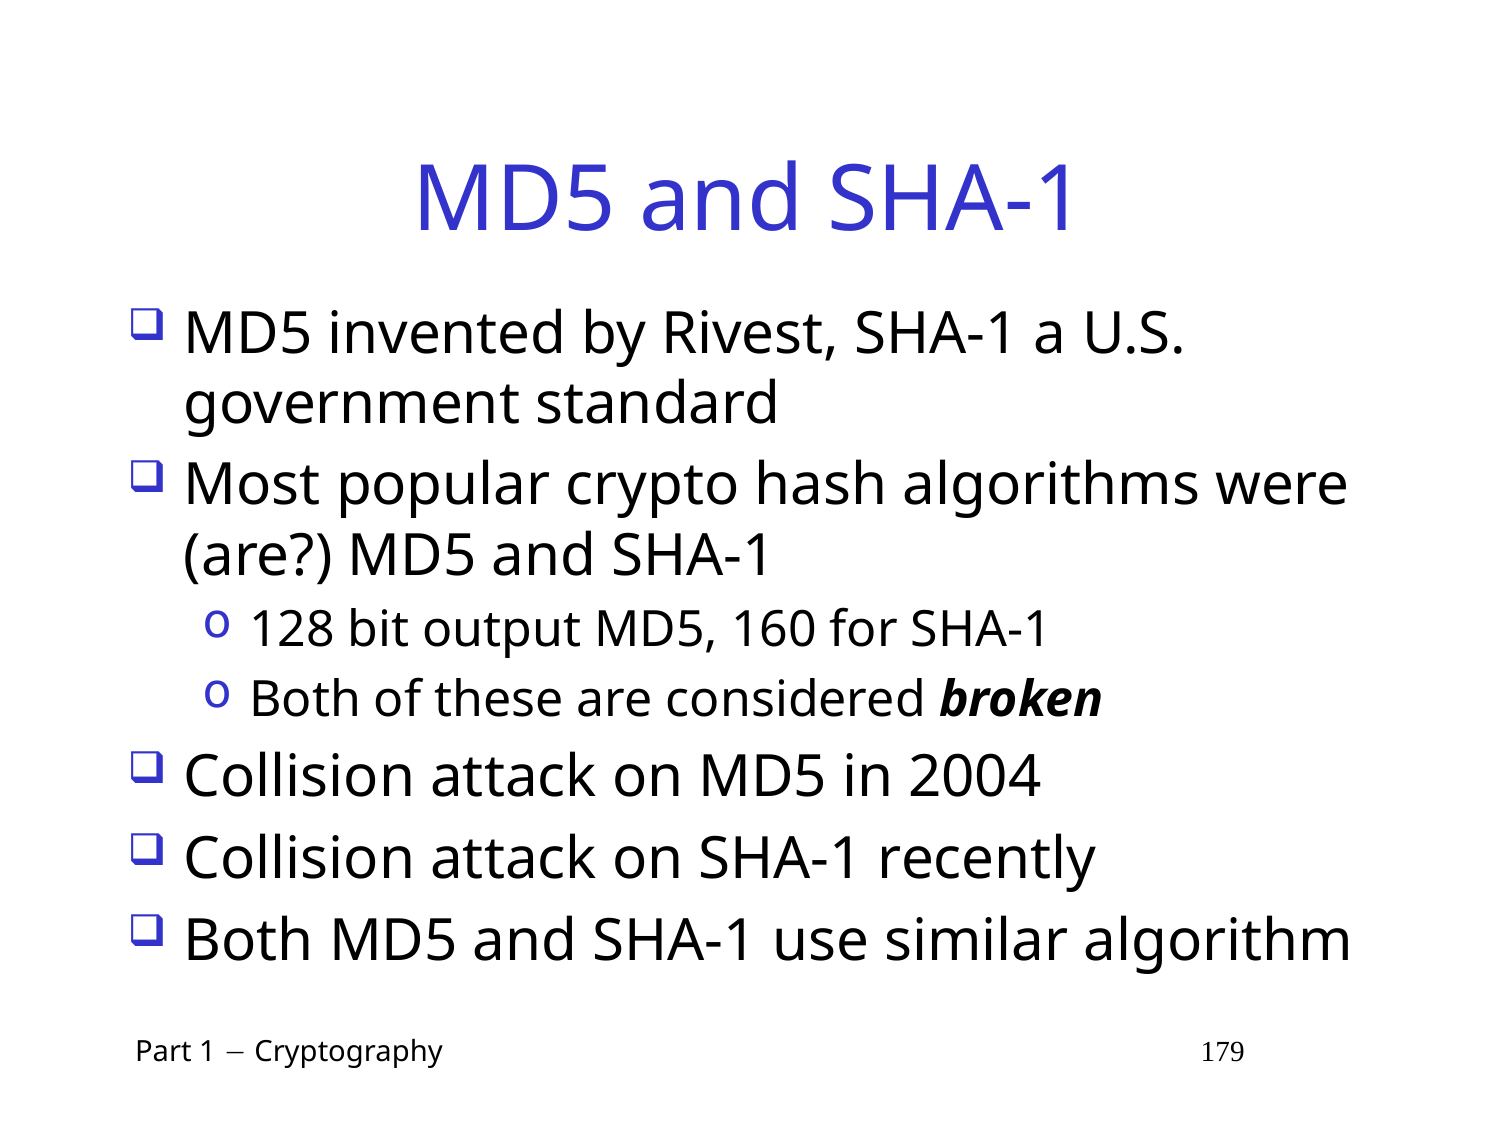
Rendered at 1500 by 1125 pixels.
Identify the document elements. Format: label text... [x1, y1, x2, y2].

title MD5 and SHA-1 [112, 99, 1388, 287]
list MD5 invented by Rivest, SHA-1 a U.S. government standard Most popular crypto hash algorithms were (are?) MD5 and SHA-1 128 bit output MD5, 160 for SHA-1 Both of these are considered broken Collision attack on MD5 in 2004 Collision attack on SHA-1 recently Both MD5 and SHA-1 use similar algorithm [112, 287, 1401, 976]
footer Part 1  Cryptography 179 [112, 1024, 1401, 1101]
